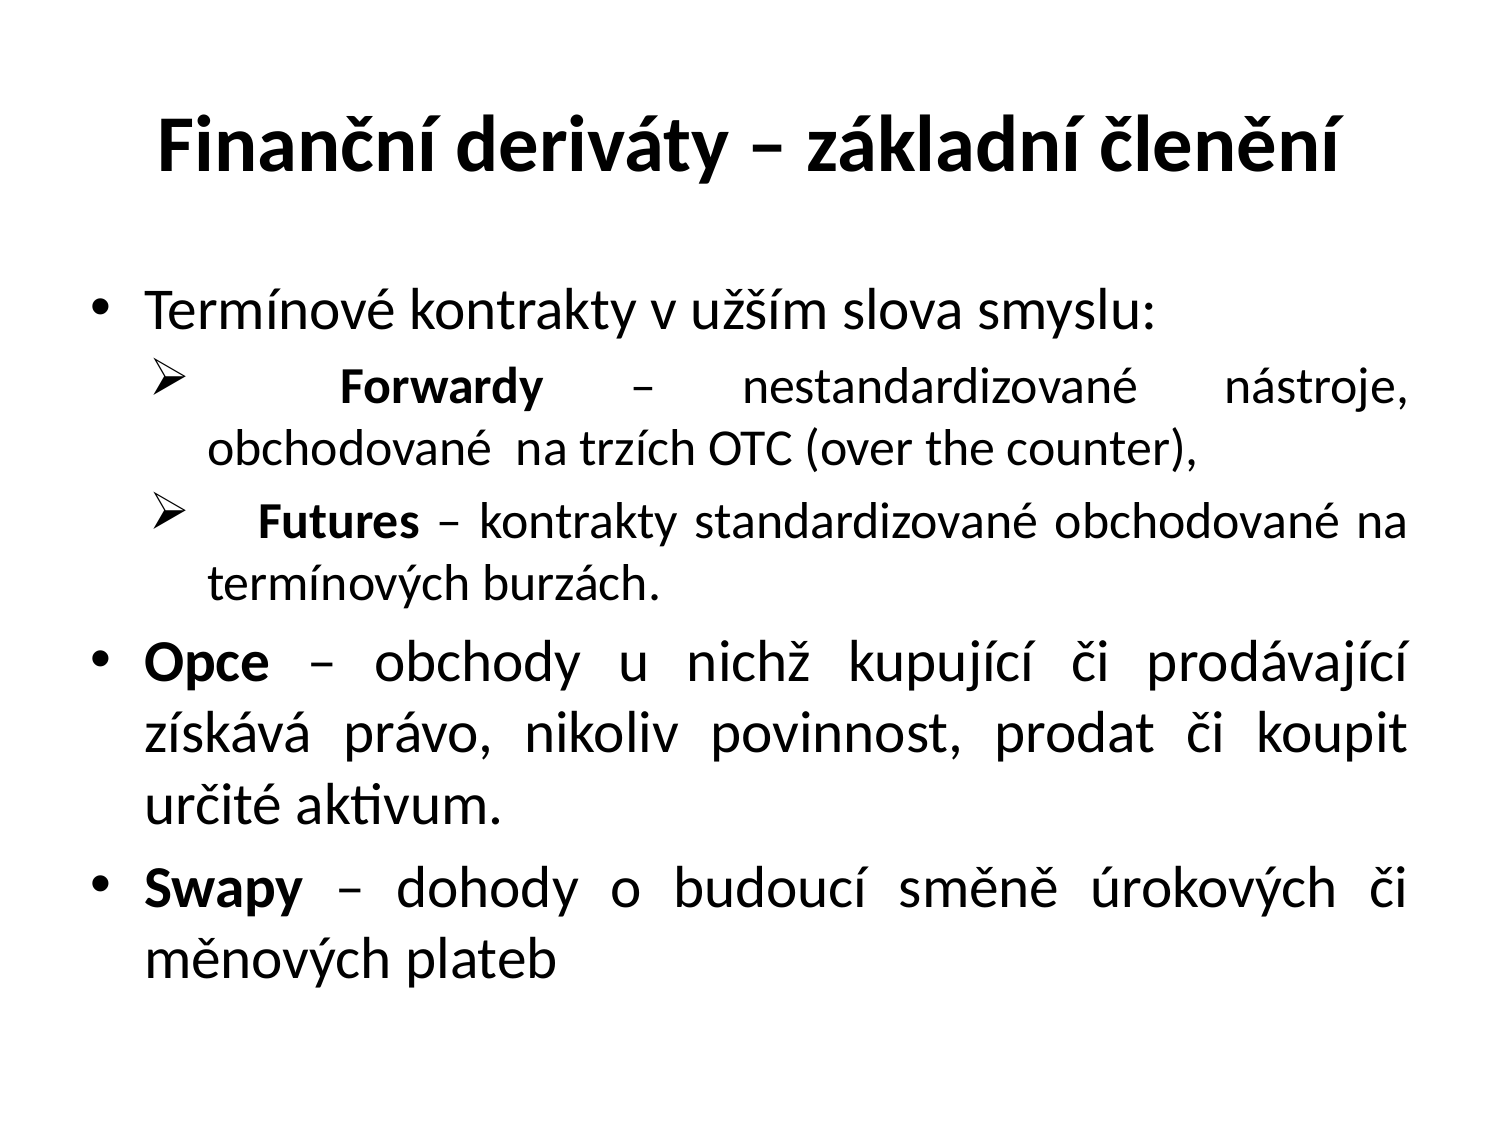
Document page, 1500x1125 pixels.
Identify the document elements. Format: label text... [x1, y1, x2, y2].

title Finanční deriváty – základní členění [75, 45, 1425, 233]
list Termínové kontrakty v užším slova smyslu: Forwardy – nestandardizované nástroje, obchodované na trzích OTC (over the counter), Futures – kontrakty standardizované obchodované na termínových burzách. Opce – obchody u nichž kupující či prodávající získává právo, nikoliv povinnost, prodat či koupit určité aktivum. Swapy – dohody o budoucí směně úrokových či měnových plateb [75, 262, 1425, 1005]
